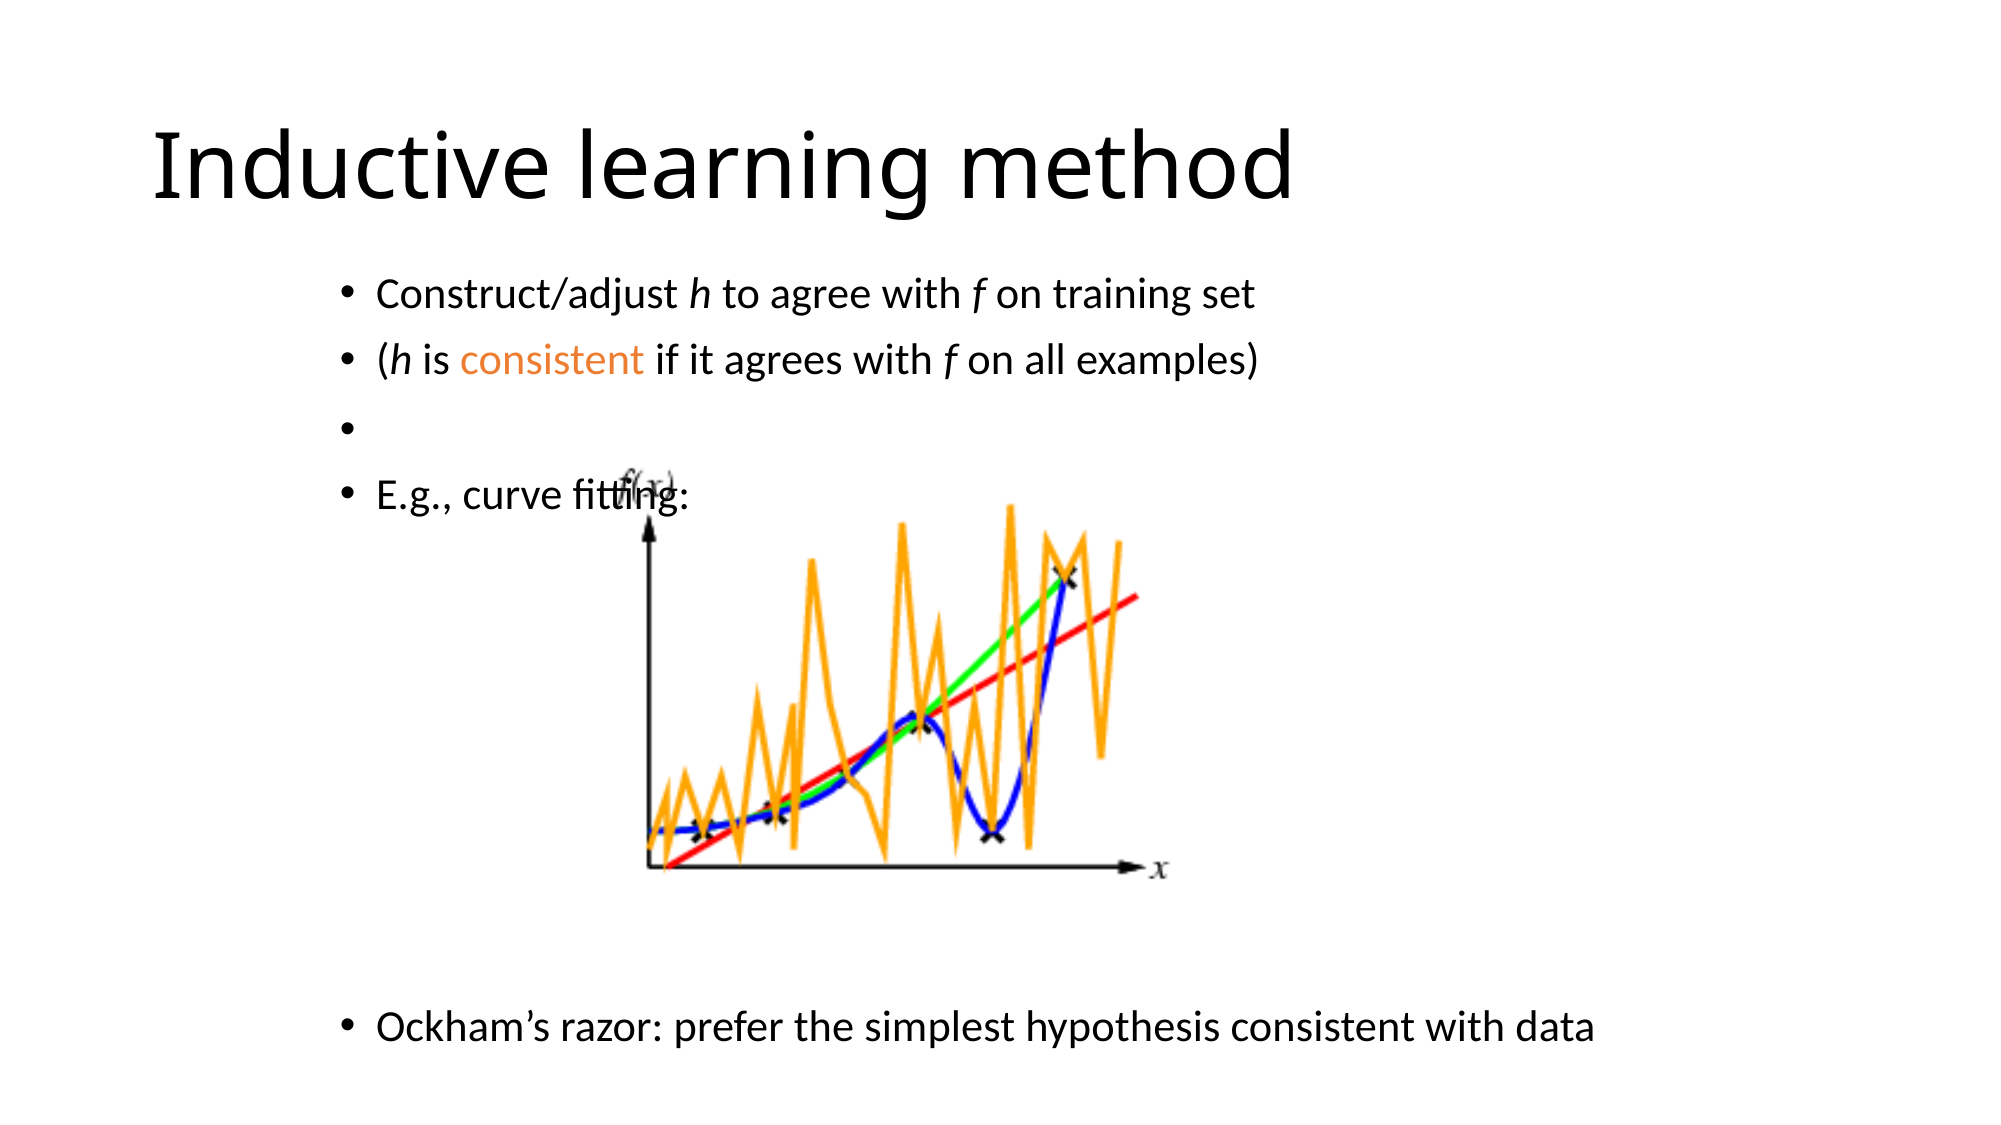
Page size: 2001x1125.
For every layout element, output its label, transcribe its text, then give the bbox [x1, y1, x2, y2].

list Construct/adjust h to agree with f on training set (h is consistent if it agrees with f on all examples) E.g., curve fitting: Ockham’s razor: prefer the simplest hypothesis consistent with data [324, 262, 1675, 1063]
title Inductive learning method [137, 59, 1863, 278]
picture [612, 462, 1175, 948]
